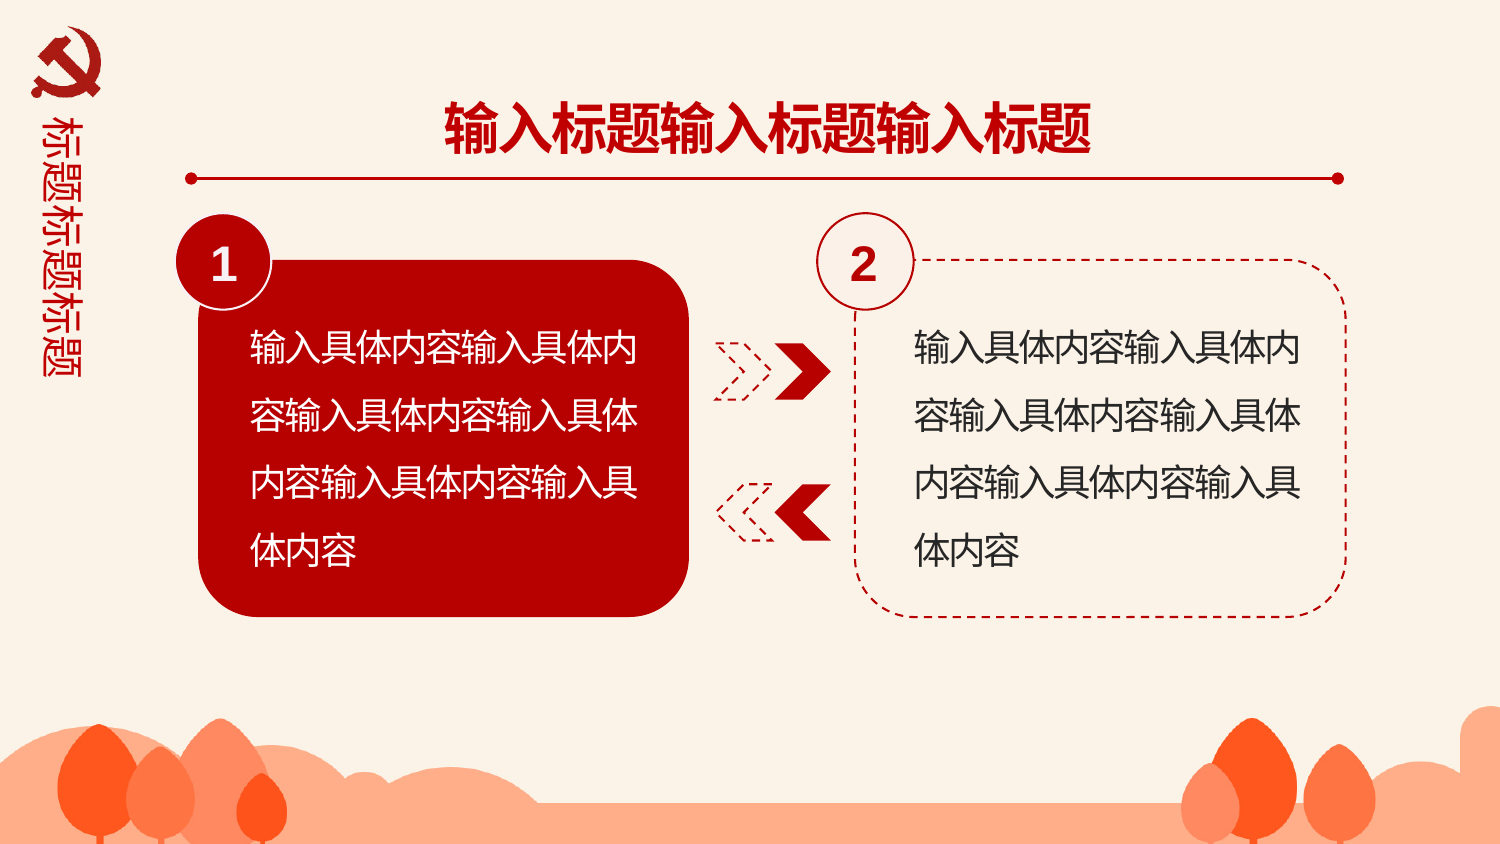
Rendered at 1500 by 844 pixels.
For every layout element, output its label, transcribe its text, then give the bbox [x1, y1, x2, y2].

text_box 输入标题输入标题输入标题 [198, 87, 1338, 167]
text_box [772, 342, 833, 401]
text_box 输入具体内容输入具体内容输入具体内容输入具体内容输入具体内容输入具体内容 [238, 296, 657, 559]
text_box [853, 297, 1306, 619]
text_box [713, 342, 772, 401]
text_box [773, 483, 834, 542]
text_box [715, 483, 775, 542]
text_box 1 [198, 225, 250, 297]
text_box [197, 258, 690, 619]
text_box 输入具体内容输入具体内容输入具体内容输入具体内容输入具体内容输入具体内容 [901, 296, 1338, 615]
text_box 标题标题标题 [26, 111, 102, 388]
text_box [173, 212, 273, 311]
text_box 2 [838, 226, 890, 298]
picture [0, 0, 1500, 844]
text_box [816, 212, 915, 311]
text_box [902, 258, 1347, 589]
